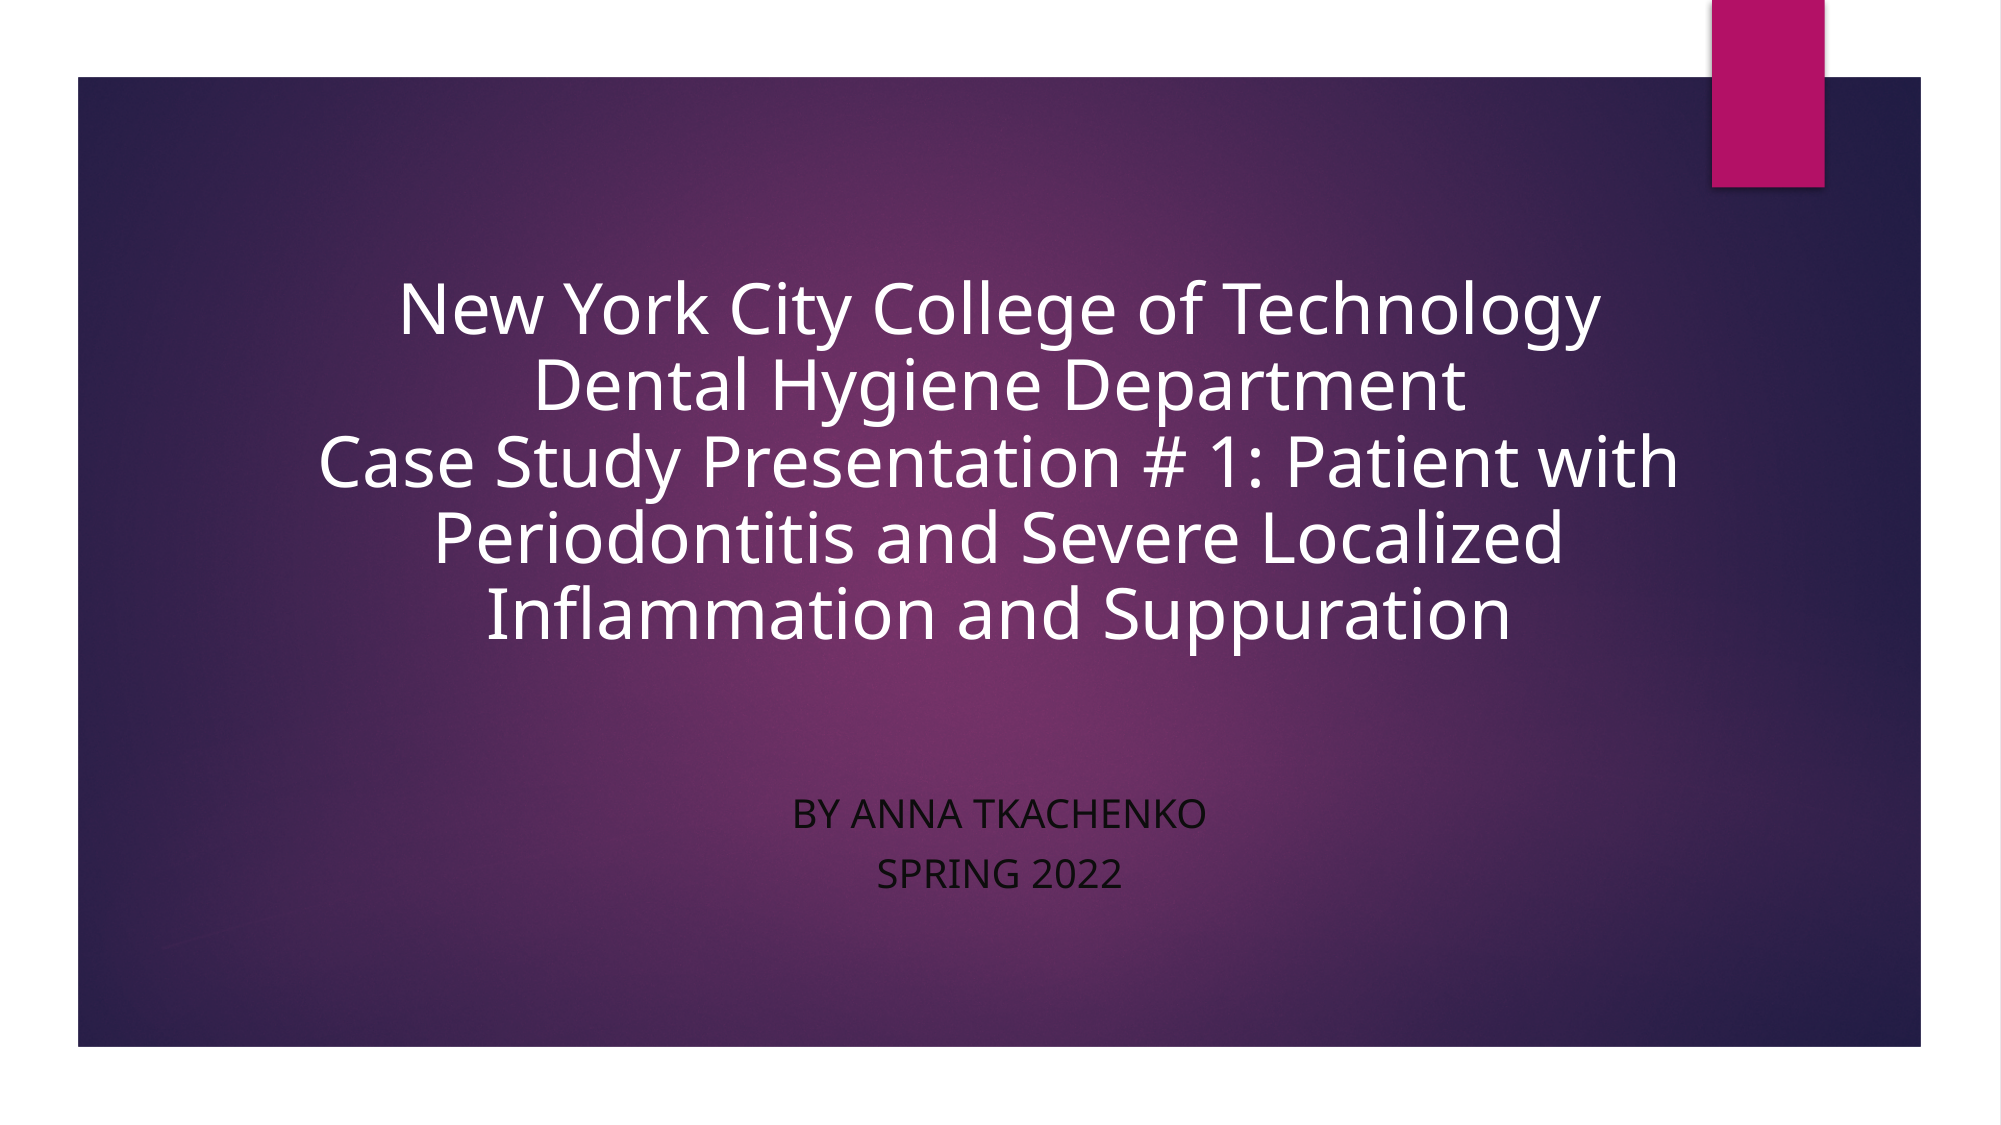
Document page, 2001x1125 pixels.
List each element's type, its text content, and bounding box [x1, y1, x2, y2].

subtitle By Anna Tkachenko Spring 2022 [276, 704, 1724, 907]
title New York City College of Technology Dental Hygiene Department Case Study Presentation # 1: Patient with Periodontitis and Severe Localized Inflammation and Suppuration [276, 191, 1724, 663]
